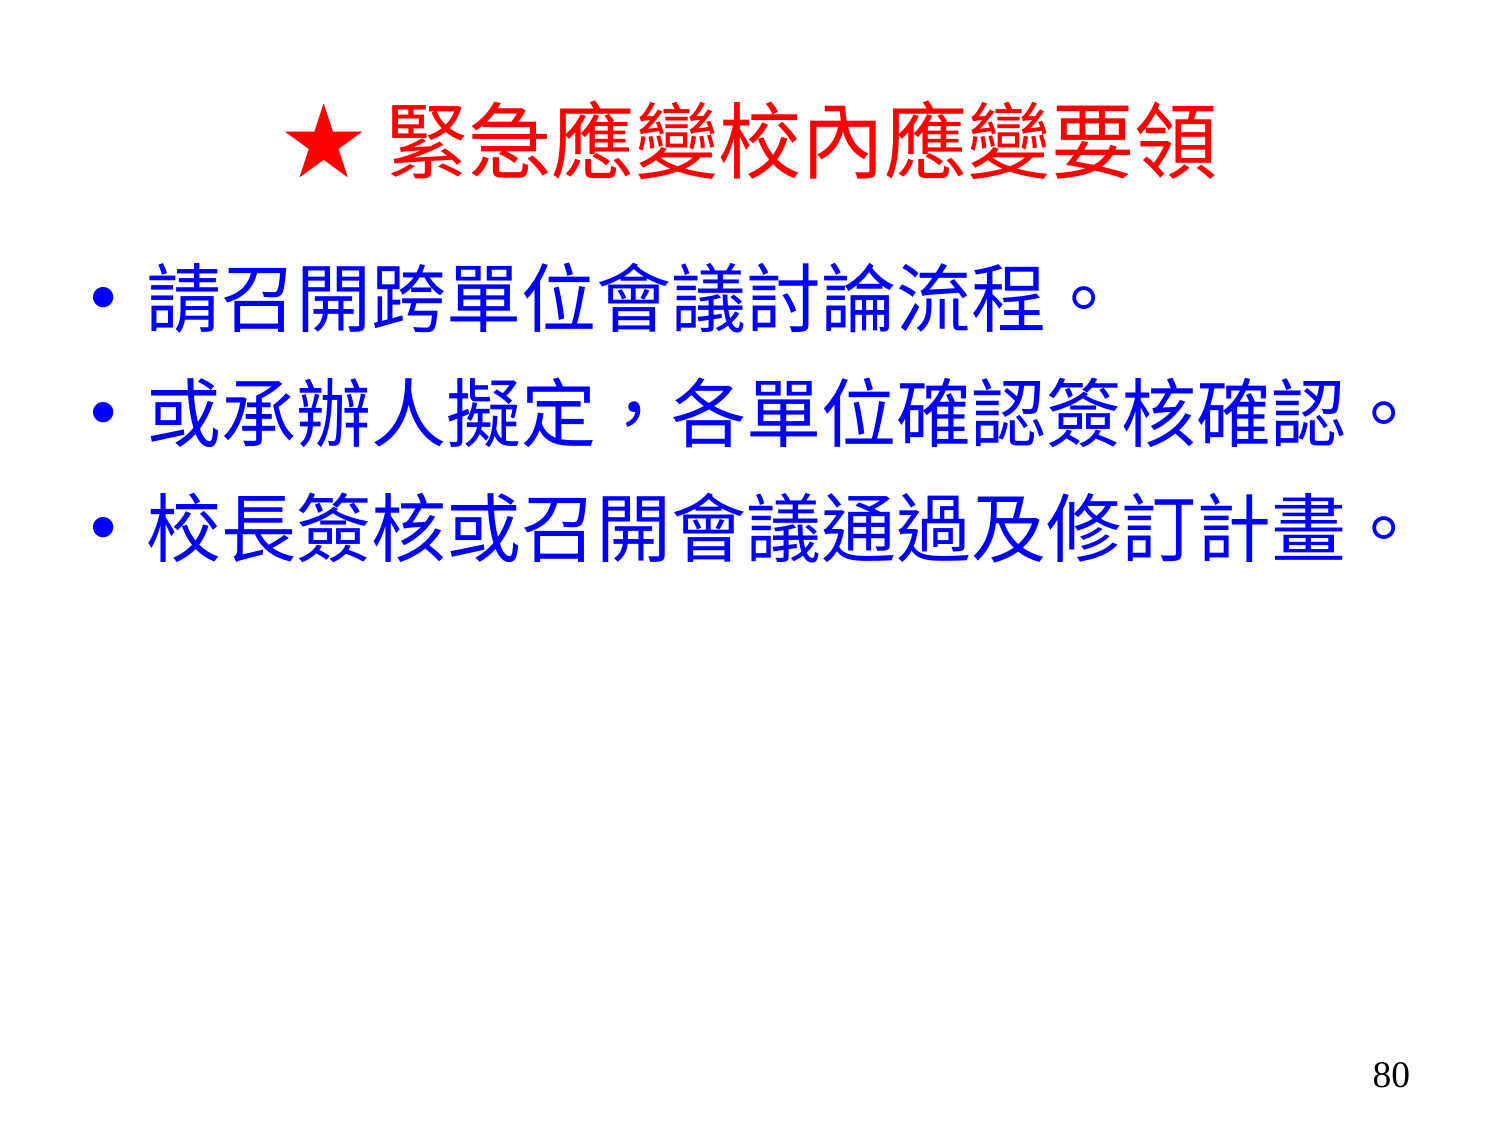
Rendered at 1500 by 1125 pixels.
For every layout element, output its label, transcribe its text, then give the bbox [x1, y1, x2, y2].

slide_number 80 [1074, 1042, 1425, 1103]
list 請召開跨單位會議討論流程。 或承辦人擬定，各單位確認簽核確認。 校長簽核或召開會議通過及修訂計畫。 [75, 243, 1425, 1083]
title ★緊急應變校內應變要領 [75, 45, 1425, 233]
